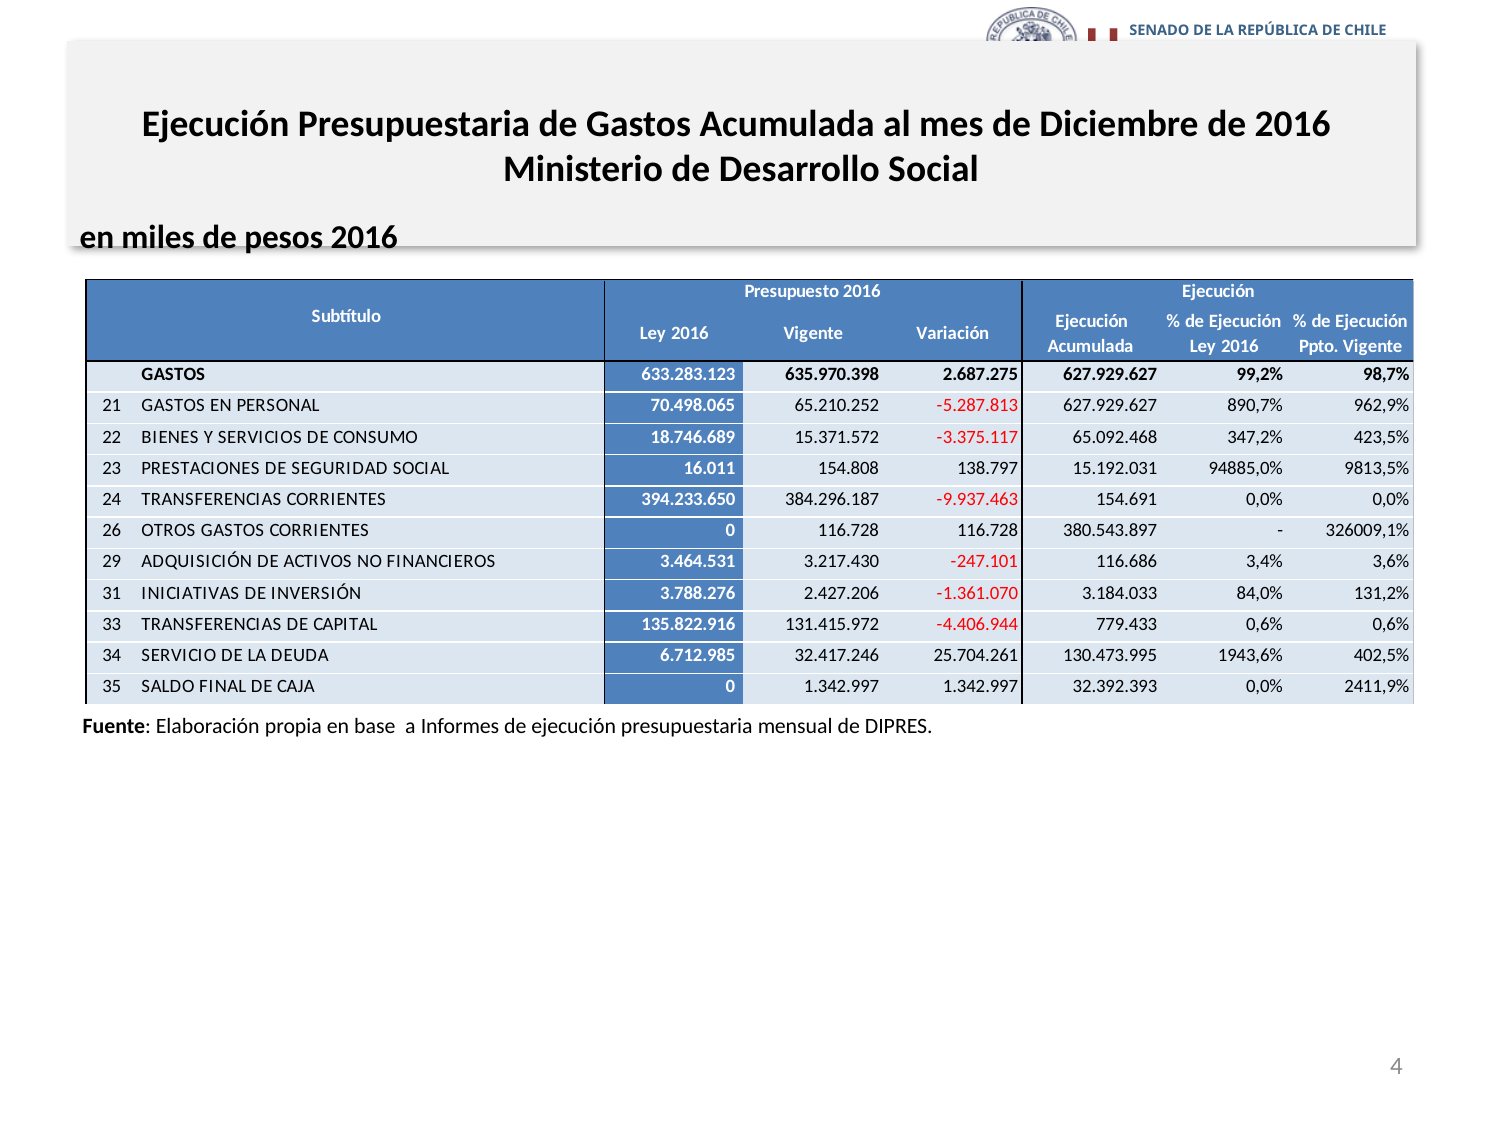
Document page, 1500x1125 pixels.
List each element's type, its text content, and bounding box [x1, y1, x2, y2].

title Ejecución Presupuestaria de Gastos Acumulada al mes de Diciembre de 2016 Ministerio de Desarrollo Social [67, 41, 1415, 208]
picture [986, 7, 1079, 41]
footer Fuente: Elaboración propia en base a Informes de ejecución presupuestaria mensual de DIPRES. [67, 704, 1447, 765]
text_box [84, 278, 1415, 706]
text_box en miles de pesos 2016 [64, 208, 1415, 283]
slide_number 4 [1067, 1035, 1418, 1095]
